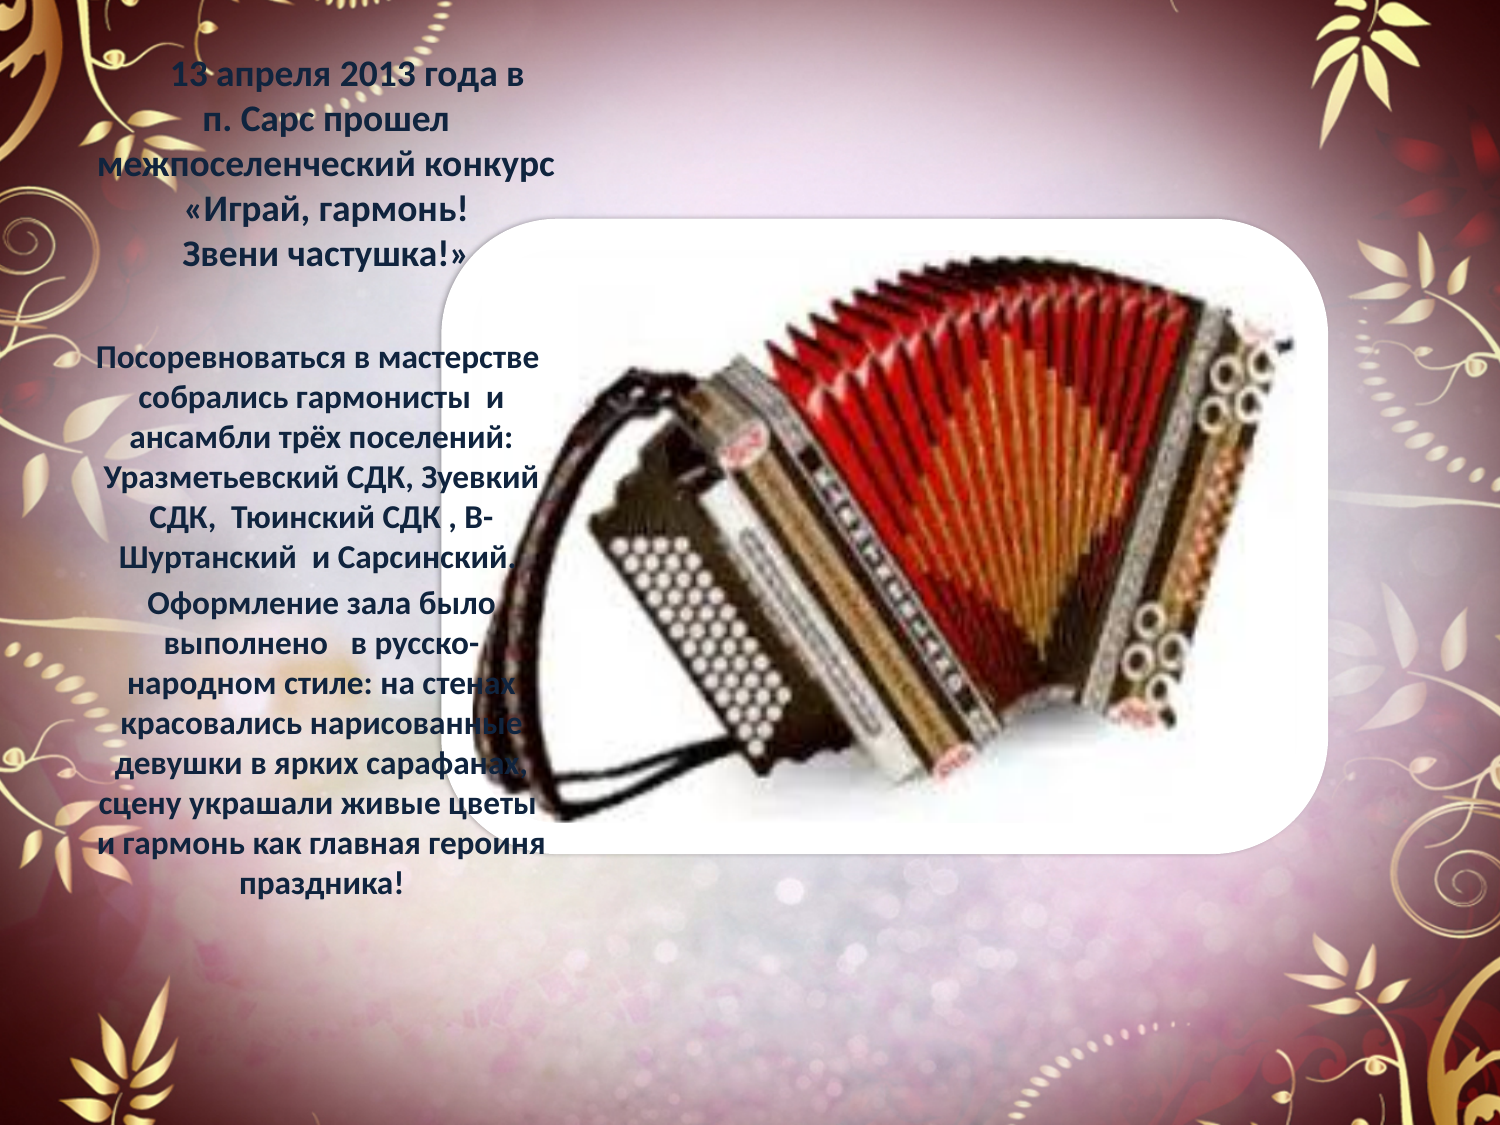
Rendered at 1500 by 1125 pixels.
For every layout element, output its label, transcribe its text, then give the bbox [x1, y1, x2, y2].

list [456, 234, 1313, 839]
picture [0, 0, 1500, 1125]
list Посоревноваться в мастерстве собрались гармонисты и ансамбли трёх поселений: Уразметьевский СДК, Зуевкий СДК, Тюинский СДК , В-Шуртанский и Сарсинский. Оформление зала было выполнено в русско-народном стиле: на стенах красовались нарисованные девушки в ярких сарафанах, сцену украшали живые цветы и гармонь как главная героиня праздника! [74, 281, 569, 1006]
title 13 апреля 2013 года в п. Сарс прошел межпоселенческий конкурс «Играй, гармонь! Звени частушка!» [74, 44, 587, 281]
